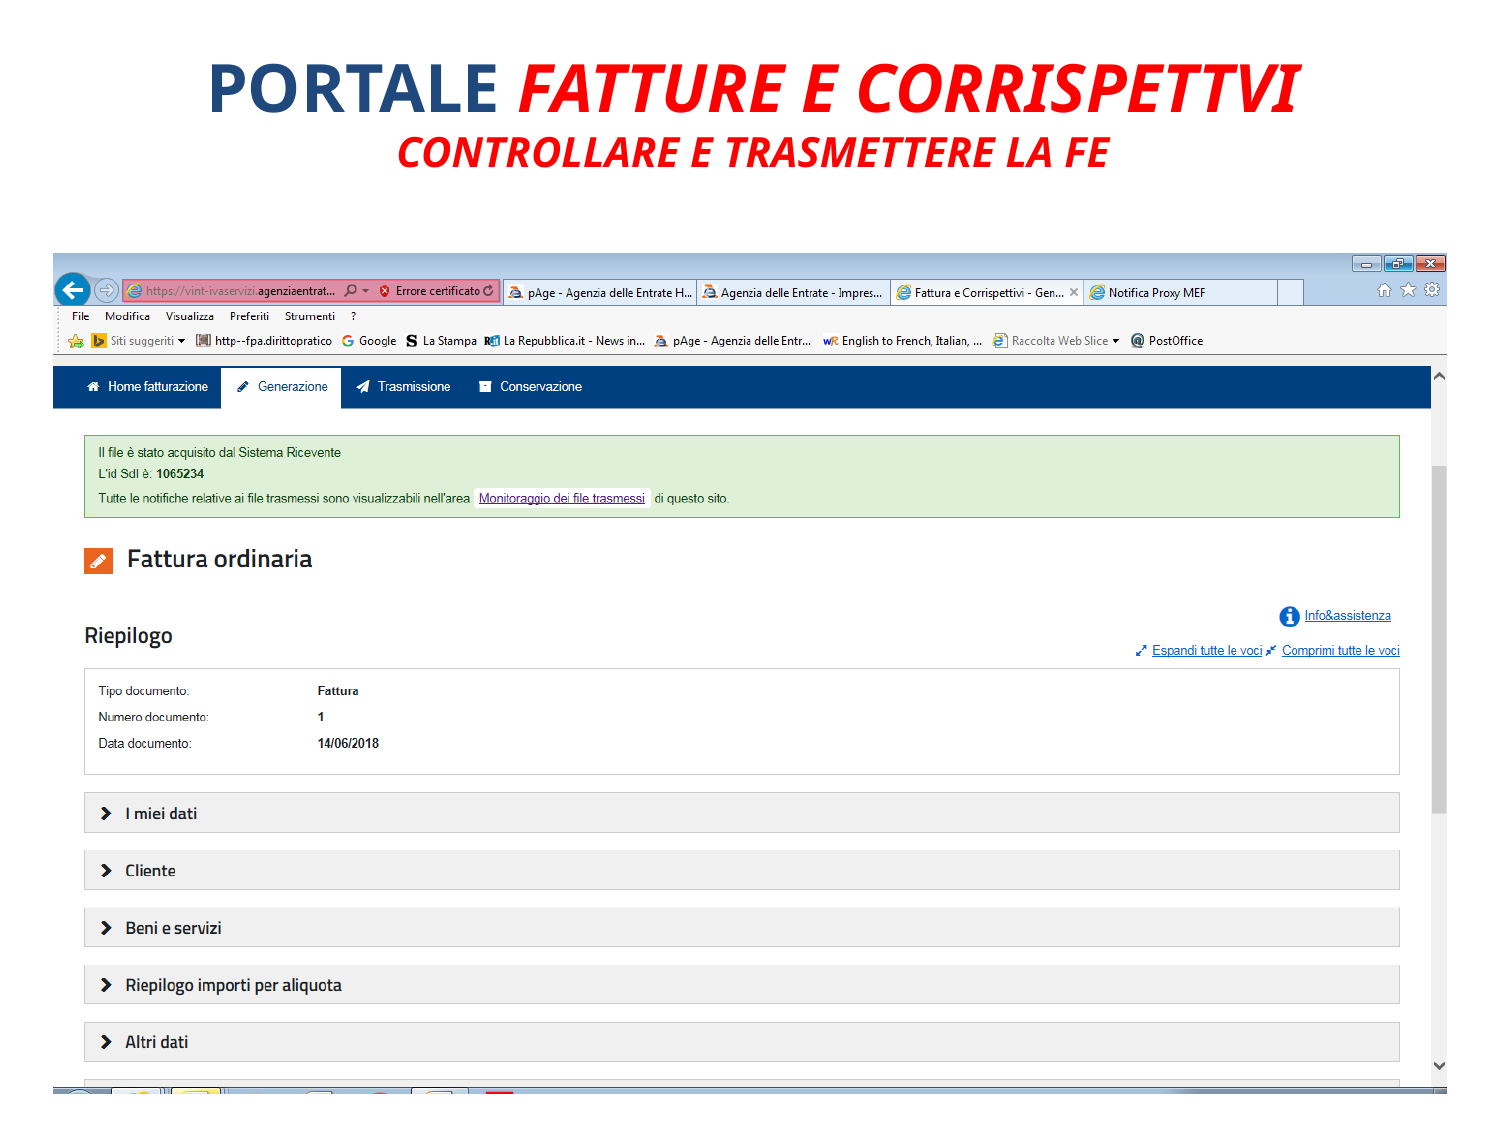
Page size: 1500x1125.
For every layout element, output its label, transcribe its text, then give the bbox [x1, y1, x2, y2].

picture [52, 253, 1448, 1095]
text_box PORTALE FATTURE E CORRISPETTVI CONTROLLARE E TRASMETTERE LA FE [23, 19, 1483, 202]
